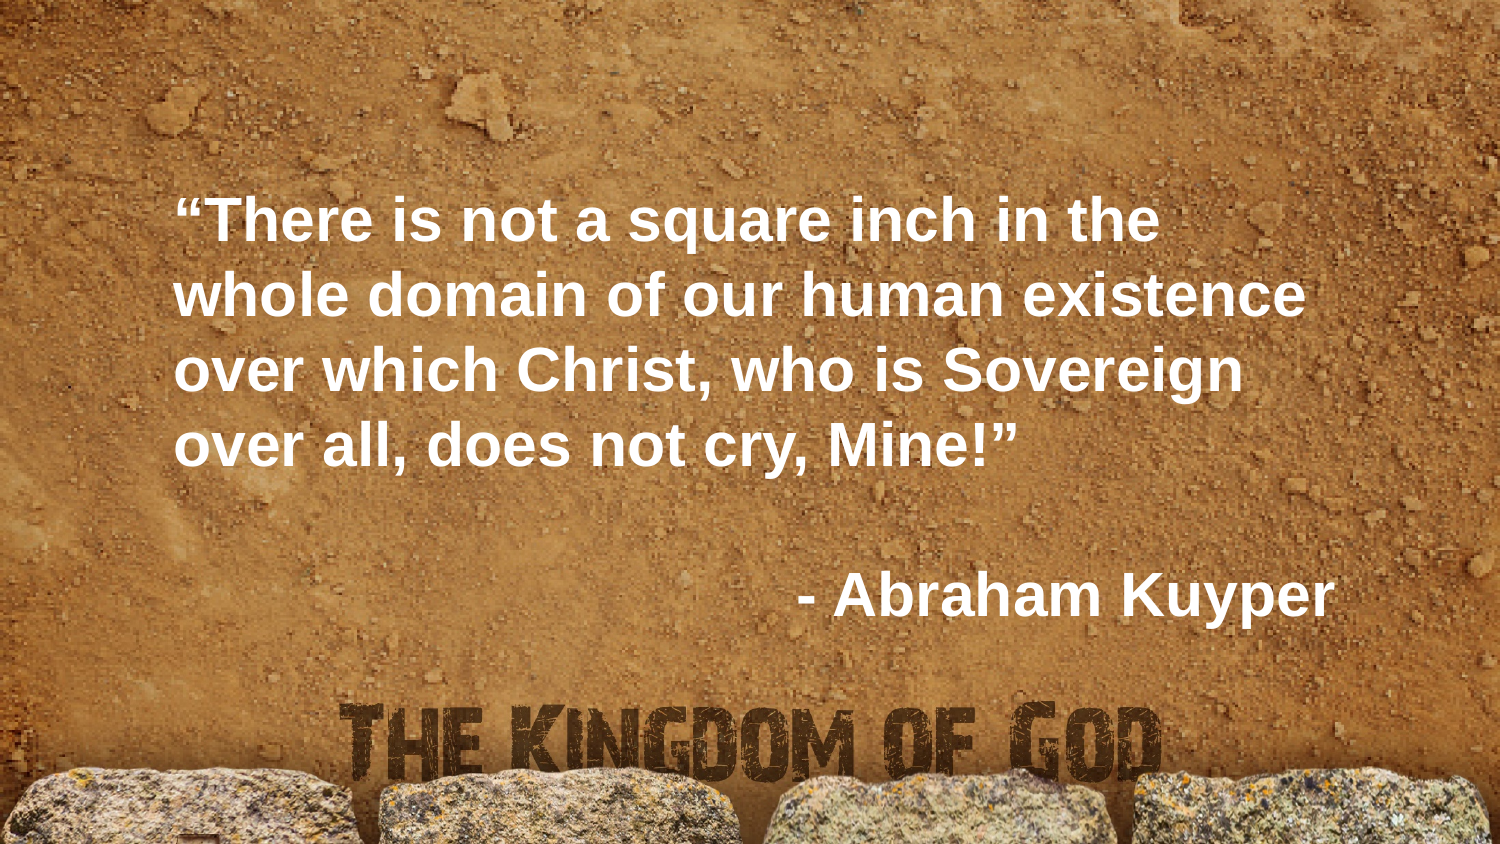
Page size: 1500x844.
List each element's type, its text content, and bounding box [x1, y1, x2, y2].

picture [0, 0, 1500, 844]
text_box “There is not a square inch in the whole domain of our human existence over which Christ, who is Sovereign over all, does not cry, Mine!” - Abraham Kuyper [158, 171, 1351, 636]
